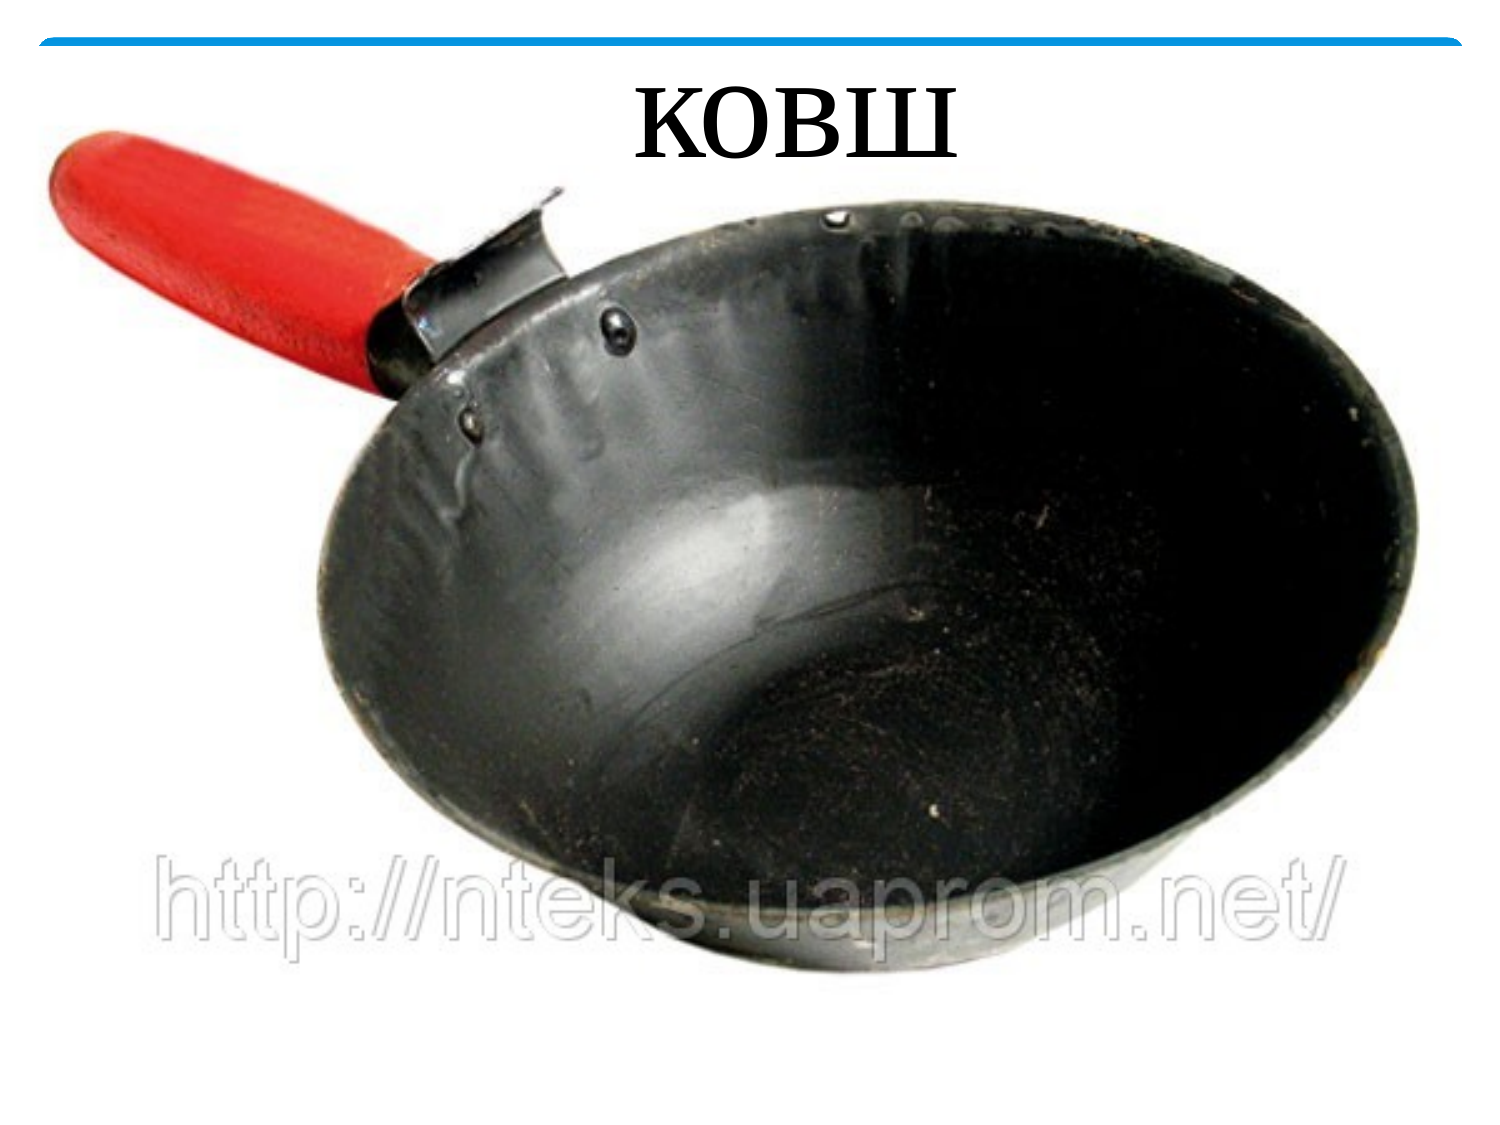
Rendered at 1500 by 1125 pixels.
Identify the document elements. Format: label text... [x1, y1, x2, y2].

picture [0, 46, 1500, 1055]
text_box ковш [339, 0, 1254, 44]
